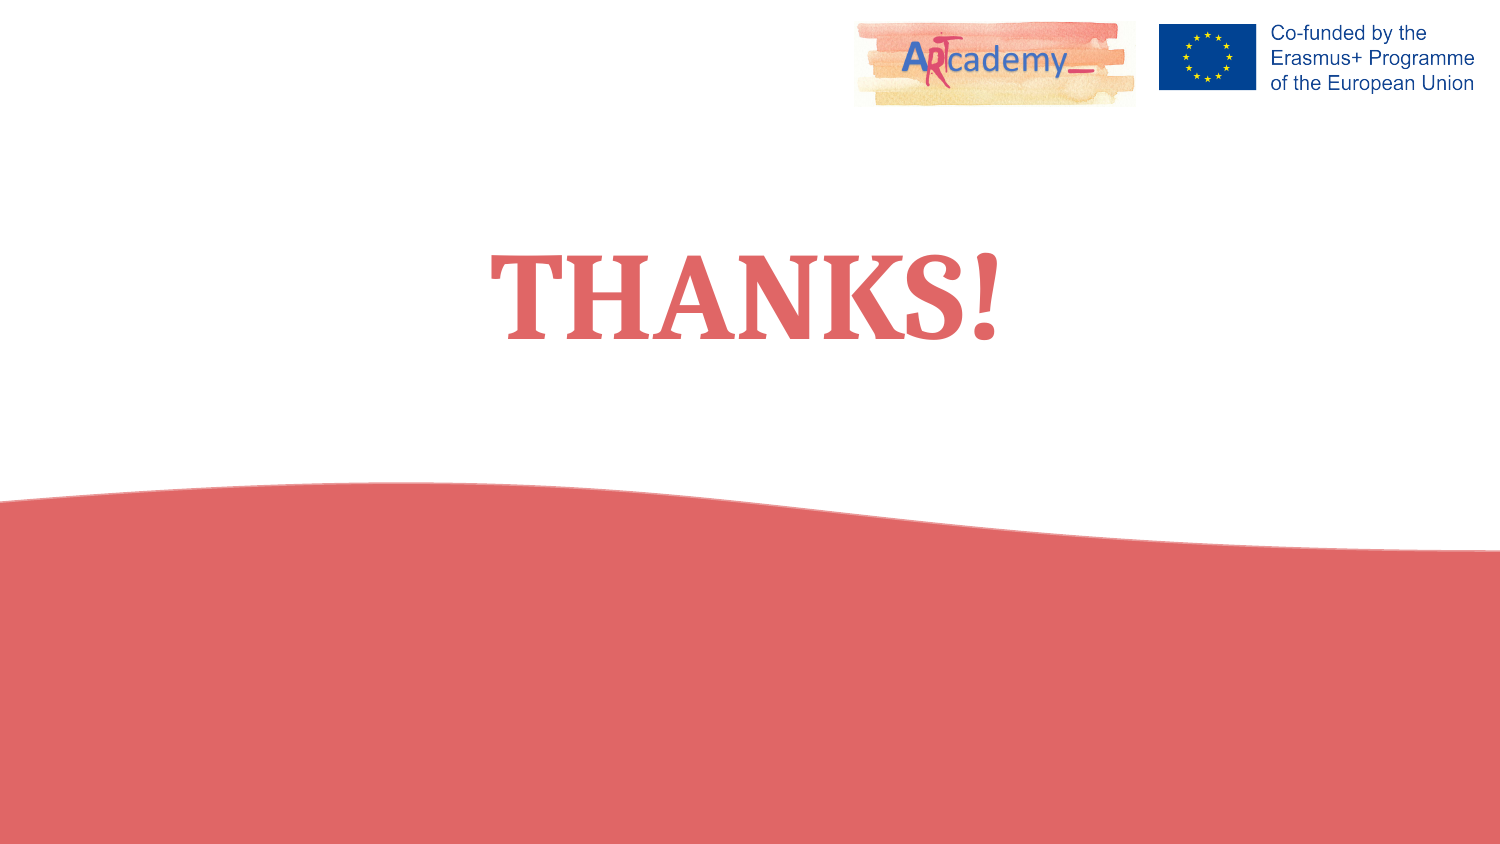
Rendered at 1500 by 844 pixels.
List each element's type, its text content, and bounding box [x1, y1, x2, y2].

picture [854, 2, 1137, 138]
title THANKS! [163, 200, 1335, 366]
text_box [0, 483, 1500, 844]
picture [1158, 24, 1474, 94]
